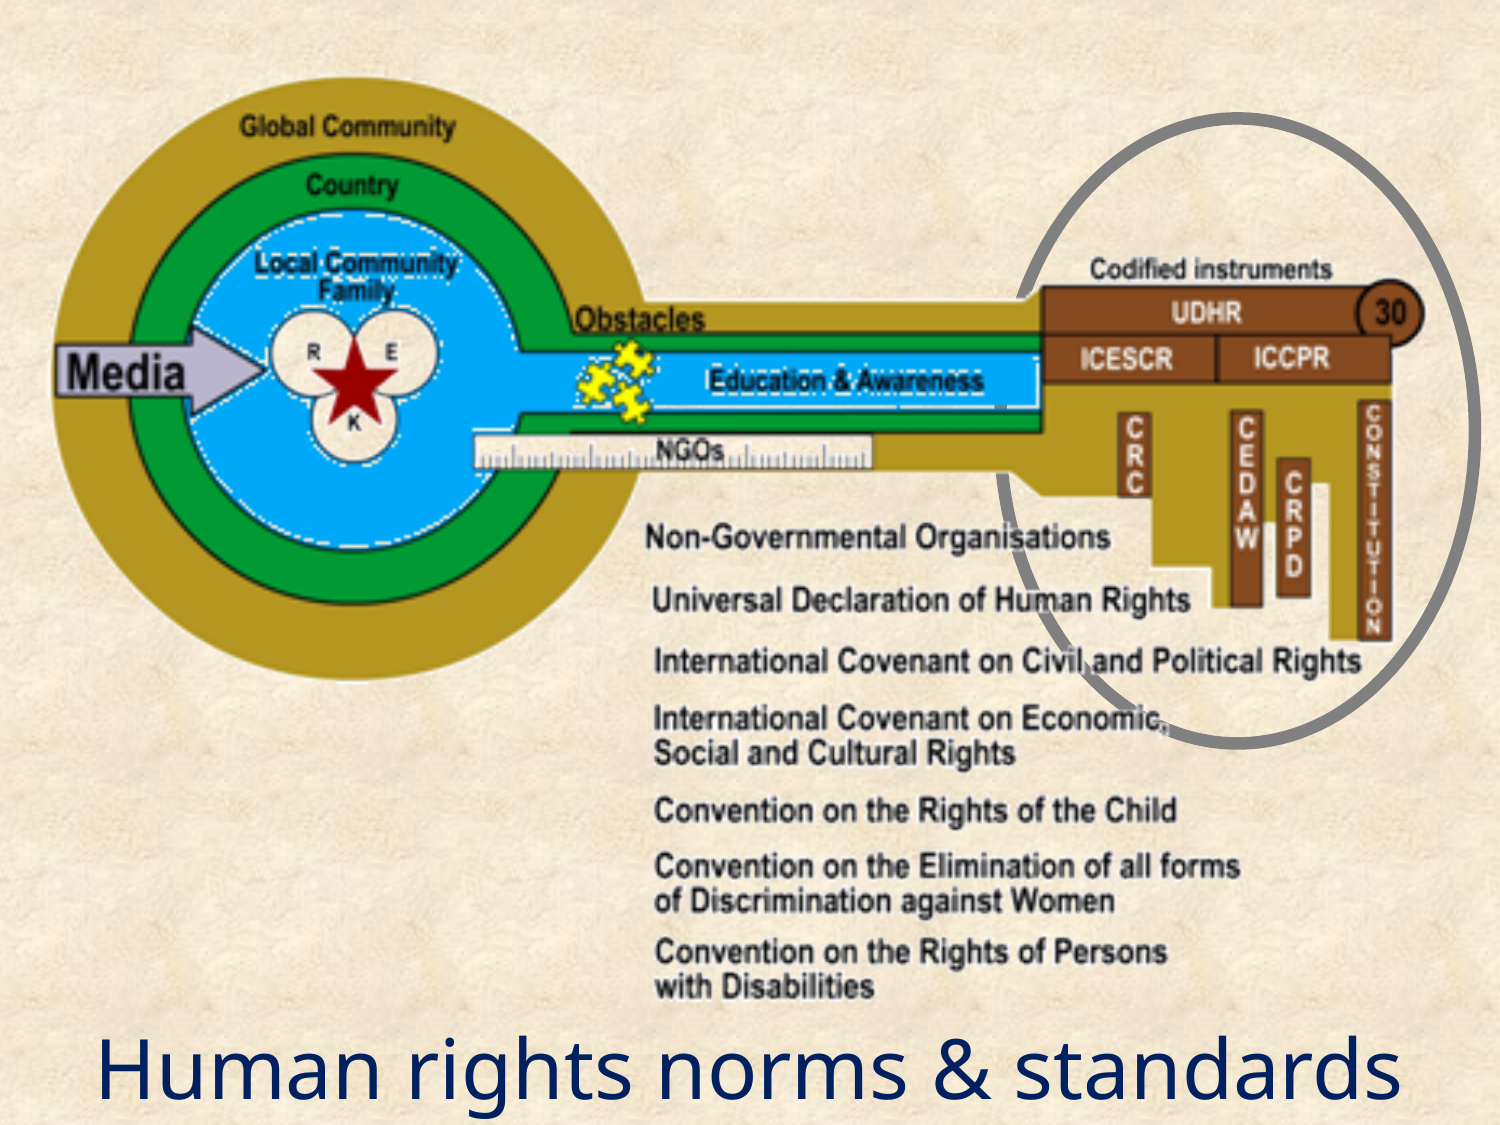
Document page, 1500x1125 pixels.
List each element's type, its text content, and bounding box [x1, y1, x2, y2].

picture [0, 27, 1500, 1016]
text_box Human rights norms & standards [0, 1025, 1500, 1124]
